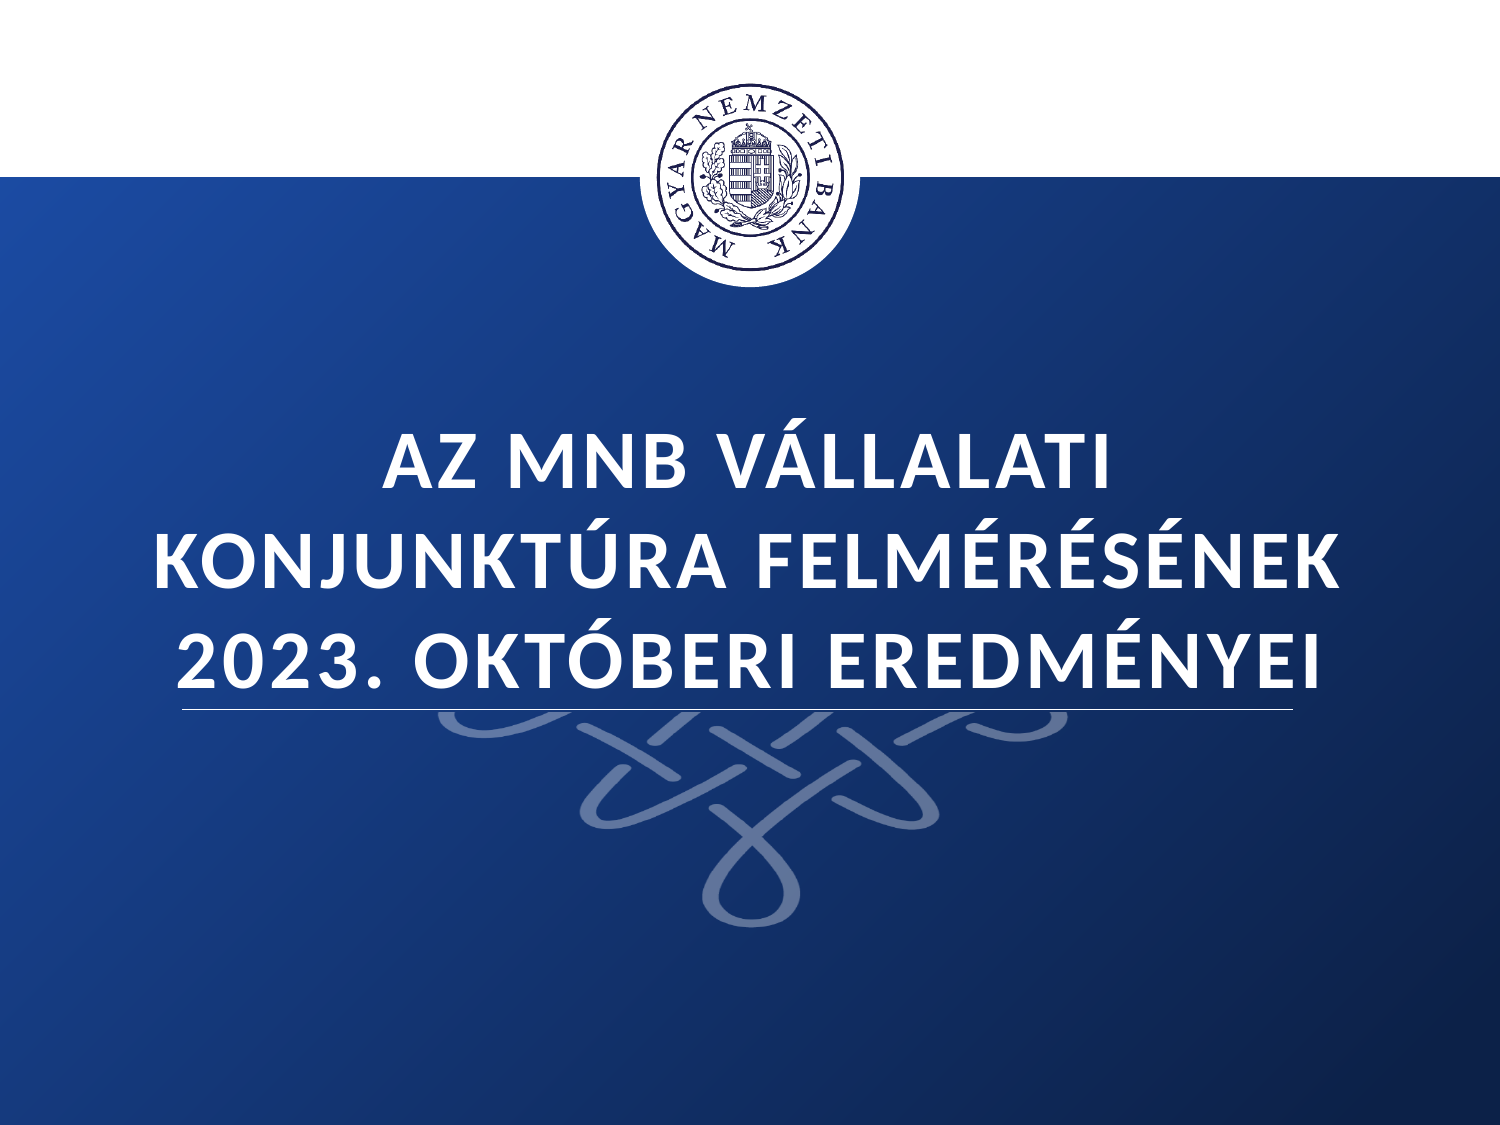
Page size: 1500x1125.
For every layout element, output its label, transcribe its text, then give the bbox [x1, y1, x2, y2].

picture [655, 82, 845, 272]
title Az mnb Vállalati Konjunktúra felmérésének 2023. októberi eredményei [68, 361, 1432, 723]
picture [332, 723, 1161, 974]
